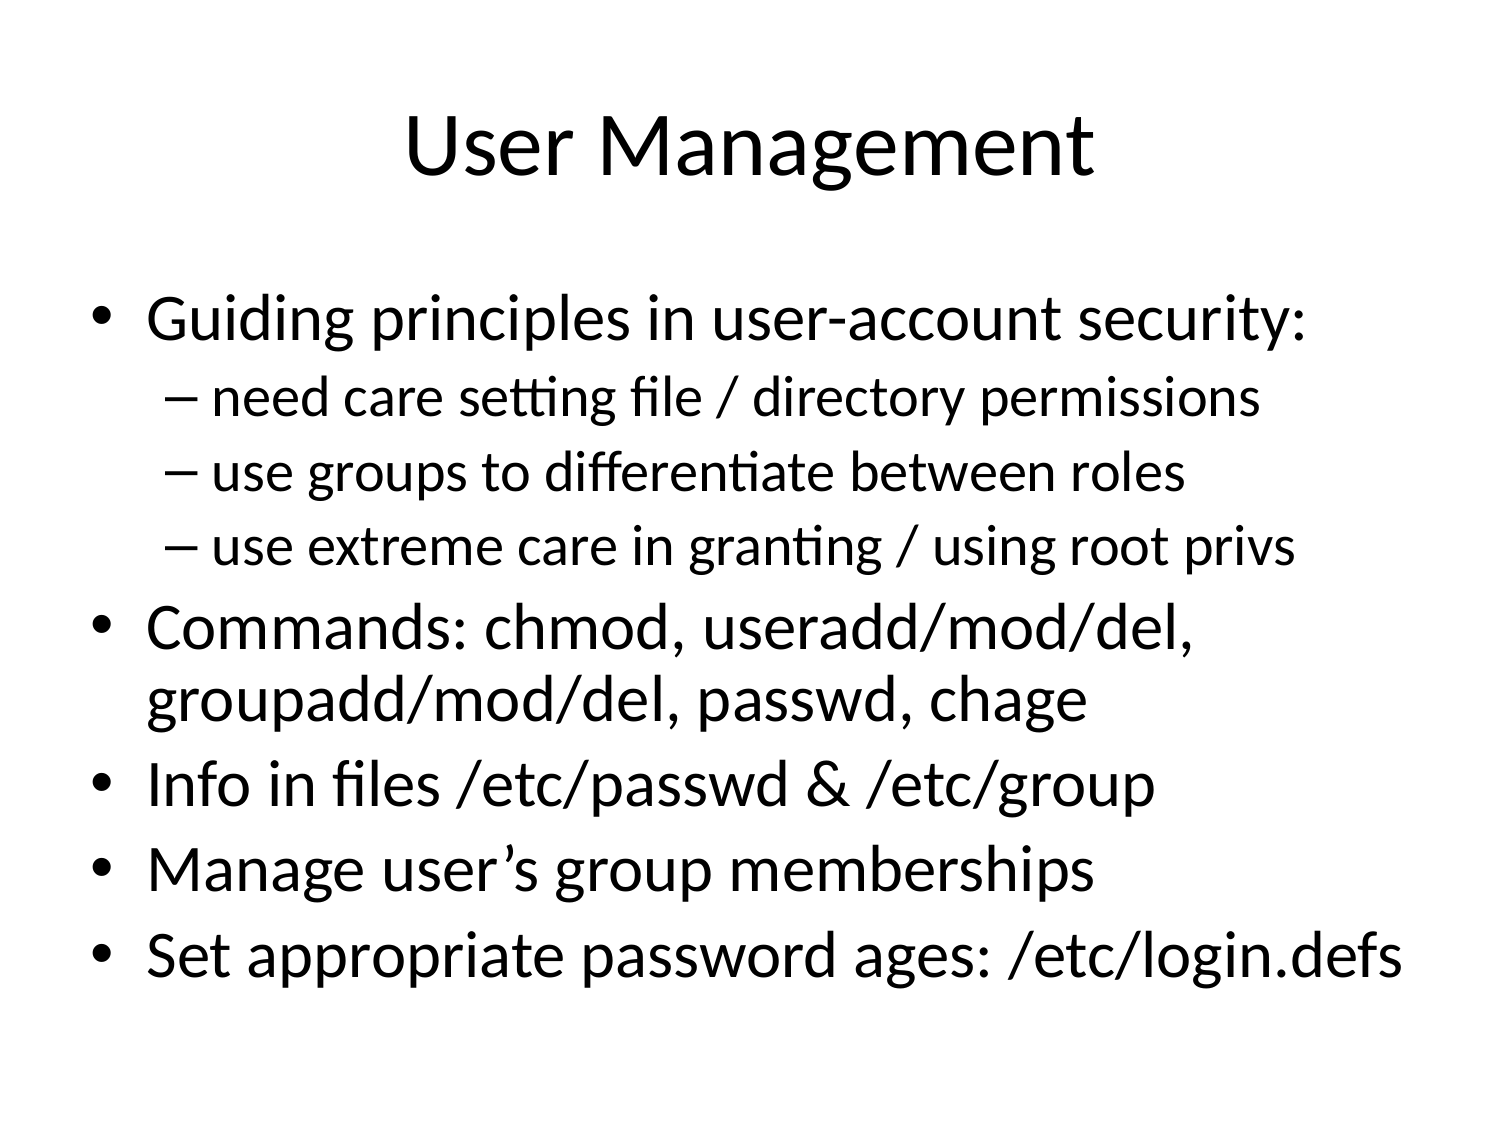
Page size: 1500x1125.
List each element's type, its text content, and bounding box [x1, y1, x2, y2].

list Guiding principles in user-account security: need care setting file / directory permissions use groups to differentiate between roles use extreme care in granting / using root privs Commands: chmod, useradd/mod/del, groupadd/mod/del, passwd, chage Info in files /etc/passwd & /etc/group Manage user’s group memberships Set appropriate password ages: /etc/login.defs [75, 275, 1425, 1063]
title User Management [75, 45, 1425, 233]
